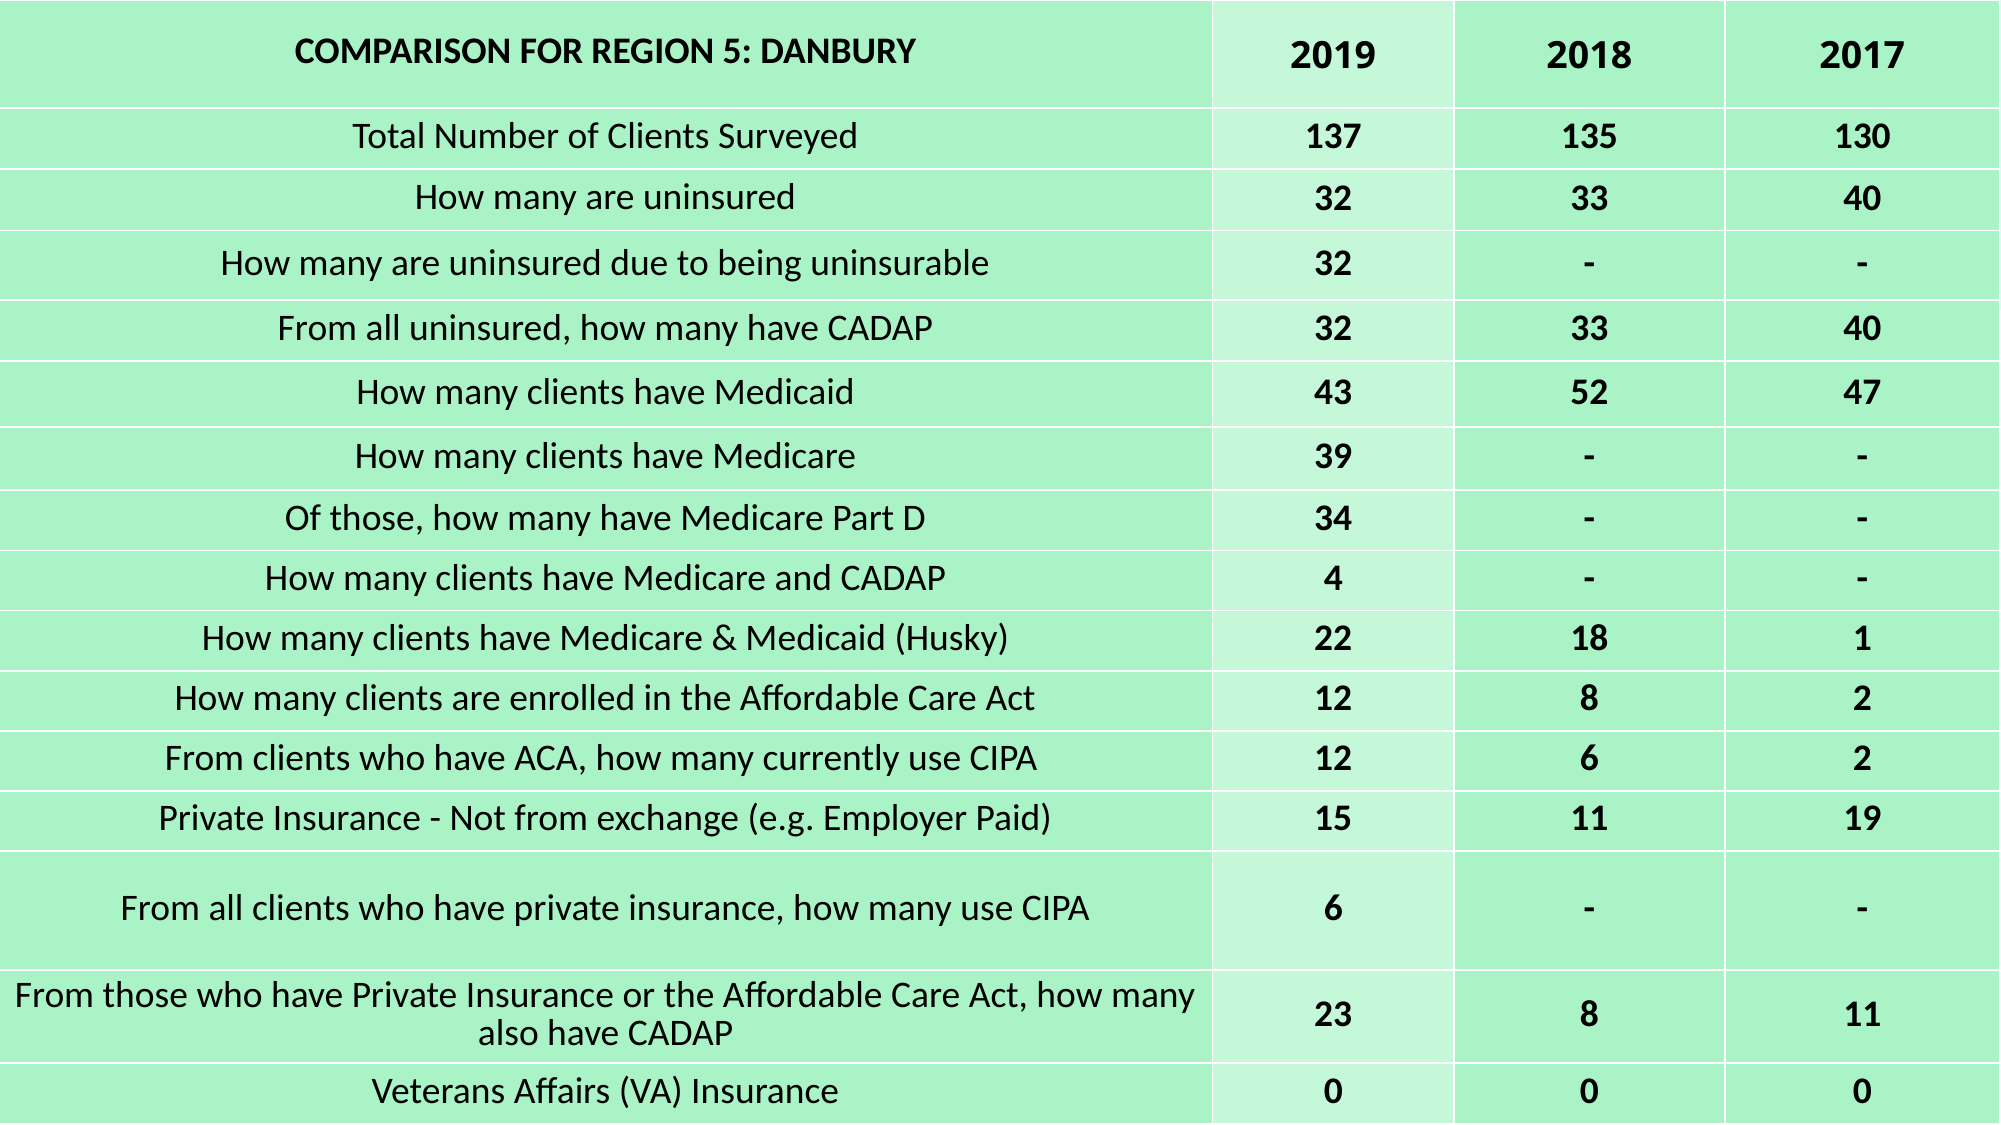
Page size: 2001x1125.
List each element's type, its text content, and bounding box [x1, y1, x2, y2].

table_cell - [1726, 428, 1999, 489]
table_cell 4 [1213, 551, 1453, 610]
table_cell 8 [1455, 971, 1724, 1062]
table_cell 32 [1213, 301, 1453, 360]
table_cell 8 [1455, 672, 1724, 730]
table_cell - [1455, 551, 1724, 610]
table_cell How many clients have Medicare & Medicaid (Husky) [0, 611, 1212, 670]
table_cell How many are uninsured due to being uninsurable [0, 231, 1212, 299]
table_cell - [1455, 852, 1724, 969]
table_header COMPARISON FOR REGION 5: DANBURY [0, 1, 1212, 107]
table_cell 6 [1213, 852, 1453, 969]
table_cell 0 [1455, 1064, 1724, 1123]
table_cell 0 [1726, 1064, 1999, 1123]
table_cell 11 [1726, 971, 1999, 1062]
table_cell - [1726, 852, 1999, 969]
table_cell 47 [1726, 362, 1999, 426]
table_cell 40 [1726, 170, 1999, 230]
table_cell 137 [1213, 109, 1453, 168]
table_cell - [1726, 231, 1999, 299]
table_cell From all uninsured, how many have CADAP [0, 301, 1212, 360]
table_cell 52 [1455, 362, 1724, 426]
table_cell 18 [1455, 611, 1724, 670]
table_cell Total Number of Clients Surveyed [0, 109, 1212, 168]
table_cell Private Insurance - Not from exchange (e.g. Employer Paid) [0, 792, 1212, 850]
table_cell How many clients have Medicare [0, 428, 1212, 489]
table_header 2018 [1455, 1, 1724, 107]
table_cell - [1455, 491, 1724, 550]
table_cell 2 [1726, 732, 1999, 790]
table_cell 43 [1213, 362, 1453, 426]
table_cell 23 [1213, 971, 1453, 1062]
table_cell From clients who have ACA, how many currently use CIPA [0, 732, 1212, 790]
table_cell 12 [1213, 732, 1453, 790]
table_cell 40 [1726, 301, 1999, 360]
table_cell 32 [1213, 231, 1453, 299]
table_cell - [1726, 551, 1999, 610]
table_cell - [1455, 428, 1724, 489]
table_cell - [1455, 231, 1724, 299]
table_cell 19 [1726, 792, 1999, 850]
table_cell 130 [1726, 109, 1999, 168]
table_cell 1 [1726, 611, 1999, 670]
table_cell 2 [1726, 672, 1999, 730]
table_cell Of those, how many have Medicare Part D [0, 491, 1212, 550]
table_cell How many clients are enrolled in the Affordable Care Act [0, 672, 1212, 730]
table_cell 32 [1213, 170, 1453, 230]
table_cell 12 [1213, 672, 1453, 730]
table_cell 6 [1455, 732, 1724, 790]
table_cell 39 [1213, 428, 1453, 489]
table_header 2019 [1213, 1, 1453, 107]
table_cell 33 [1455, 170, 1724, 230]
table_cell - [1726, 491, 1999, 550]
table_cell From those who have Private Insurance or the Affordable Care Act, how many also have CADAP [0, 971, 1212, 1062]
table_cell 34 [1213, 491, 1453, 550]
table_cell 135 [1455, 109, 1724, 168]
table_cell 22 [1213, 611, 1453, 670]
table_header 2017 [1726, 1, 1999, 107]
table_cell How many clients have Medicare and CADAP [0, 551, 1212, 610]
table_cell 0 [1213, 1064, 1453, 1123]
table_cell Veterans Affairs (VA) Insurance [0, 1064, 1212, 1123]
table_cell 11 [1455, 792, 1724, 850]
table_cell How many clients have Medicaid [0, 362, 1212, 426]
table_cell How many are uninsured [0, 170, 1212, 230]
table_cell 33 [1455, 301, 1724, 360]
table_cell From all clients who have private insurance, how many use CIPA [0, 852, 1212, 969]
table_cell 15 [1213, 792, 1453, 850]
